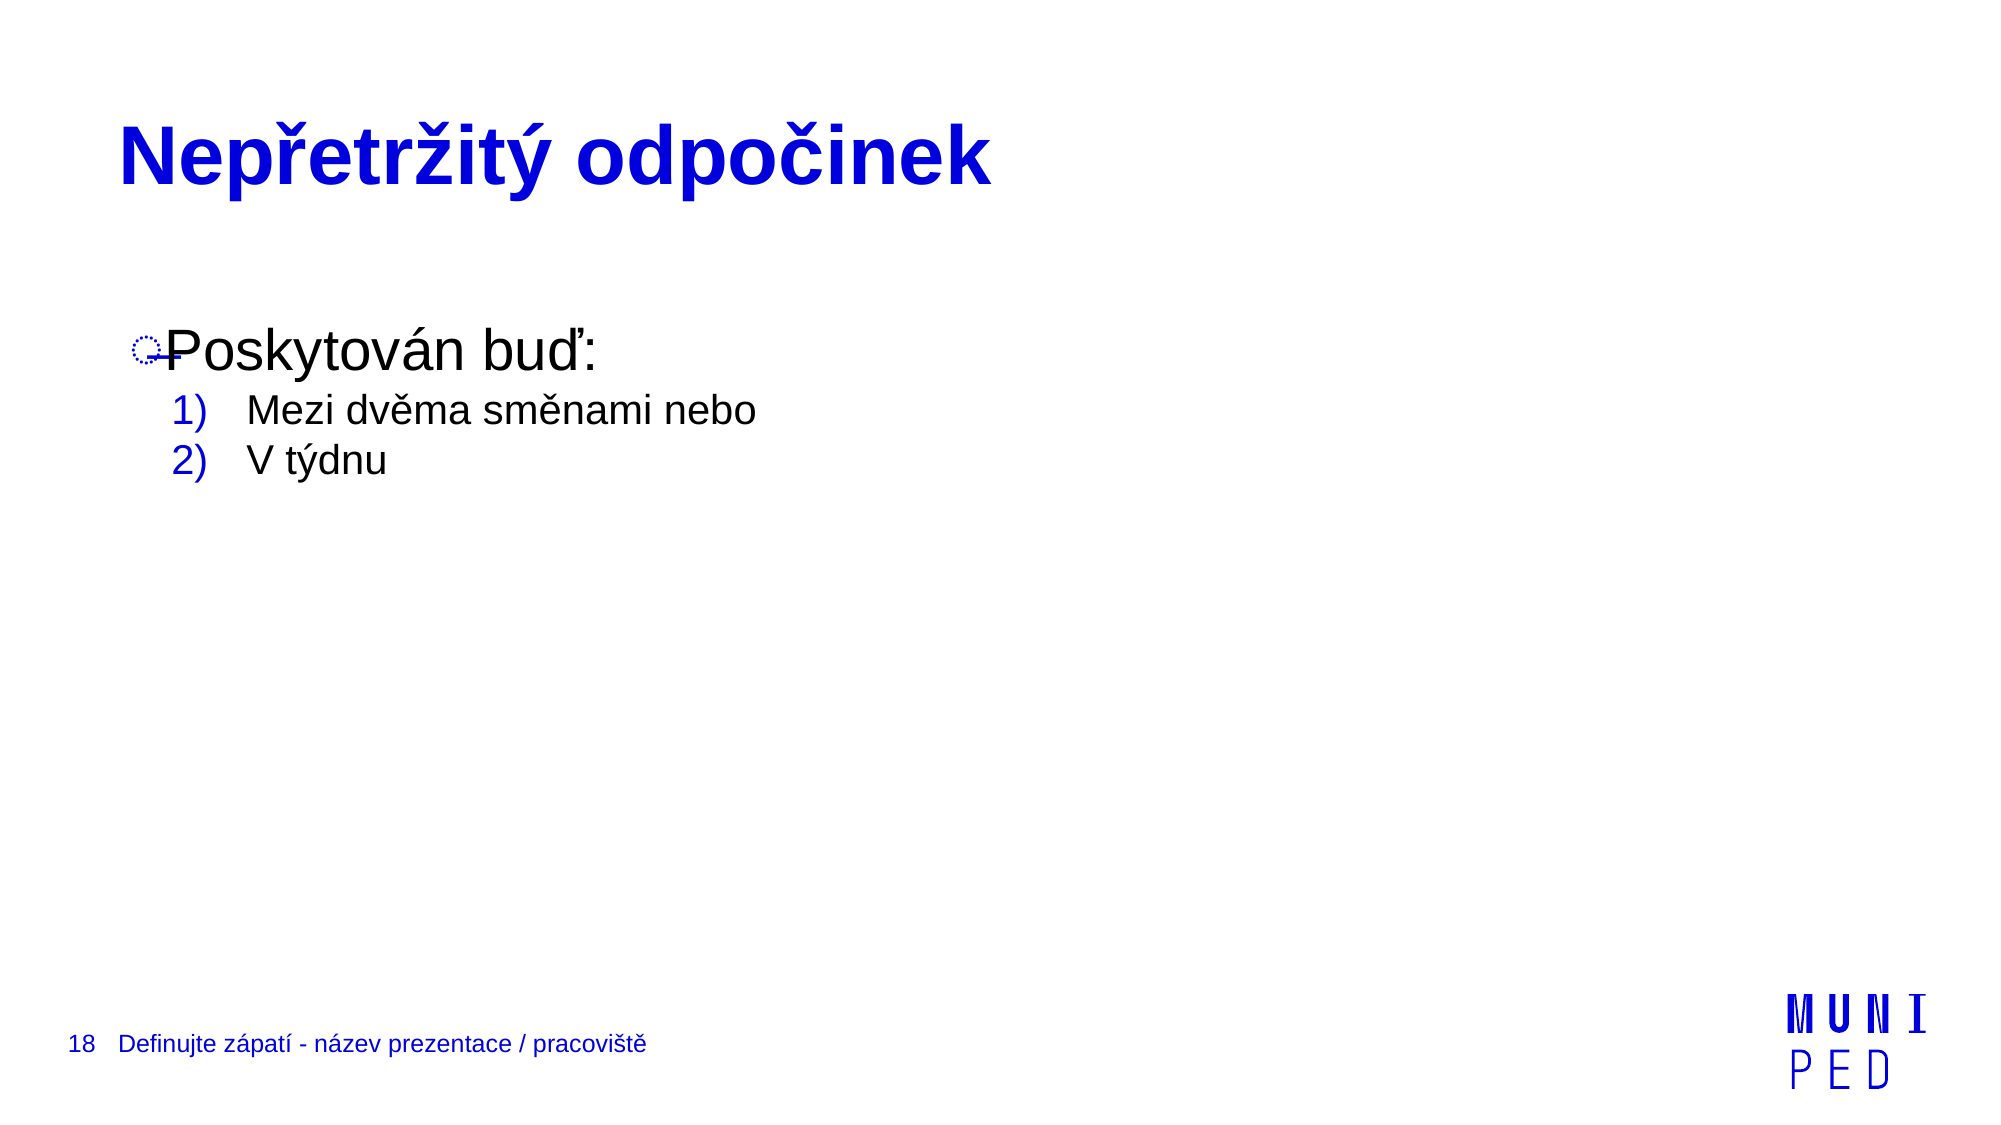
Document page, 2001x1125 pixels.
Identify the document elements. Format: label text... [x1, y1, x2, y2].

list Poskytován buď: Mezi dvěma směnami nebo V týdnu [118, 277, 1883, 957]
footer Definujte zápatí - název prezentace / pracoviště [118, 1021, 1418, 1063]
slide_number 18 [67, 1021, 110, 1063]
title Nepřetržitý odpočinek [118, 118, 1883, 193]
